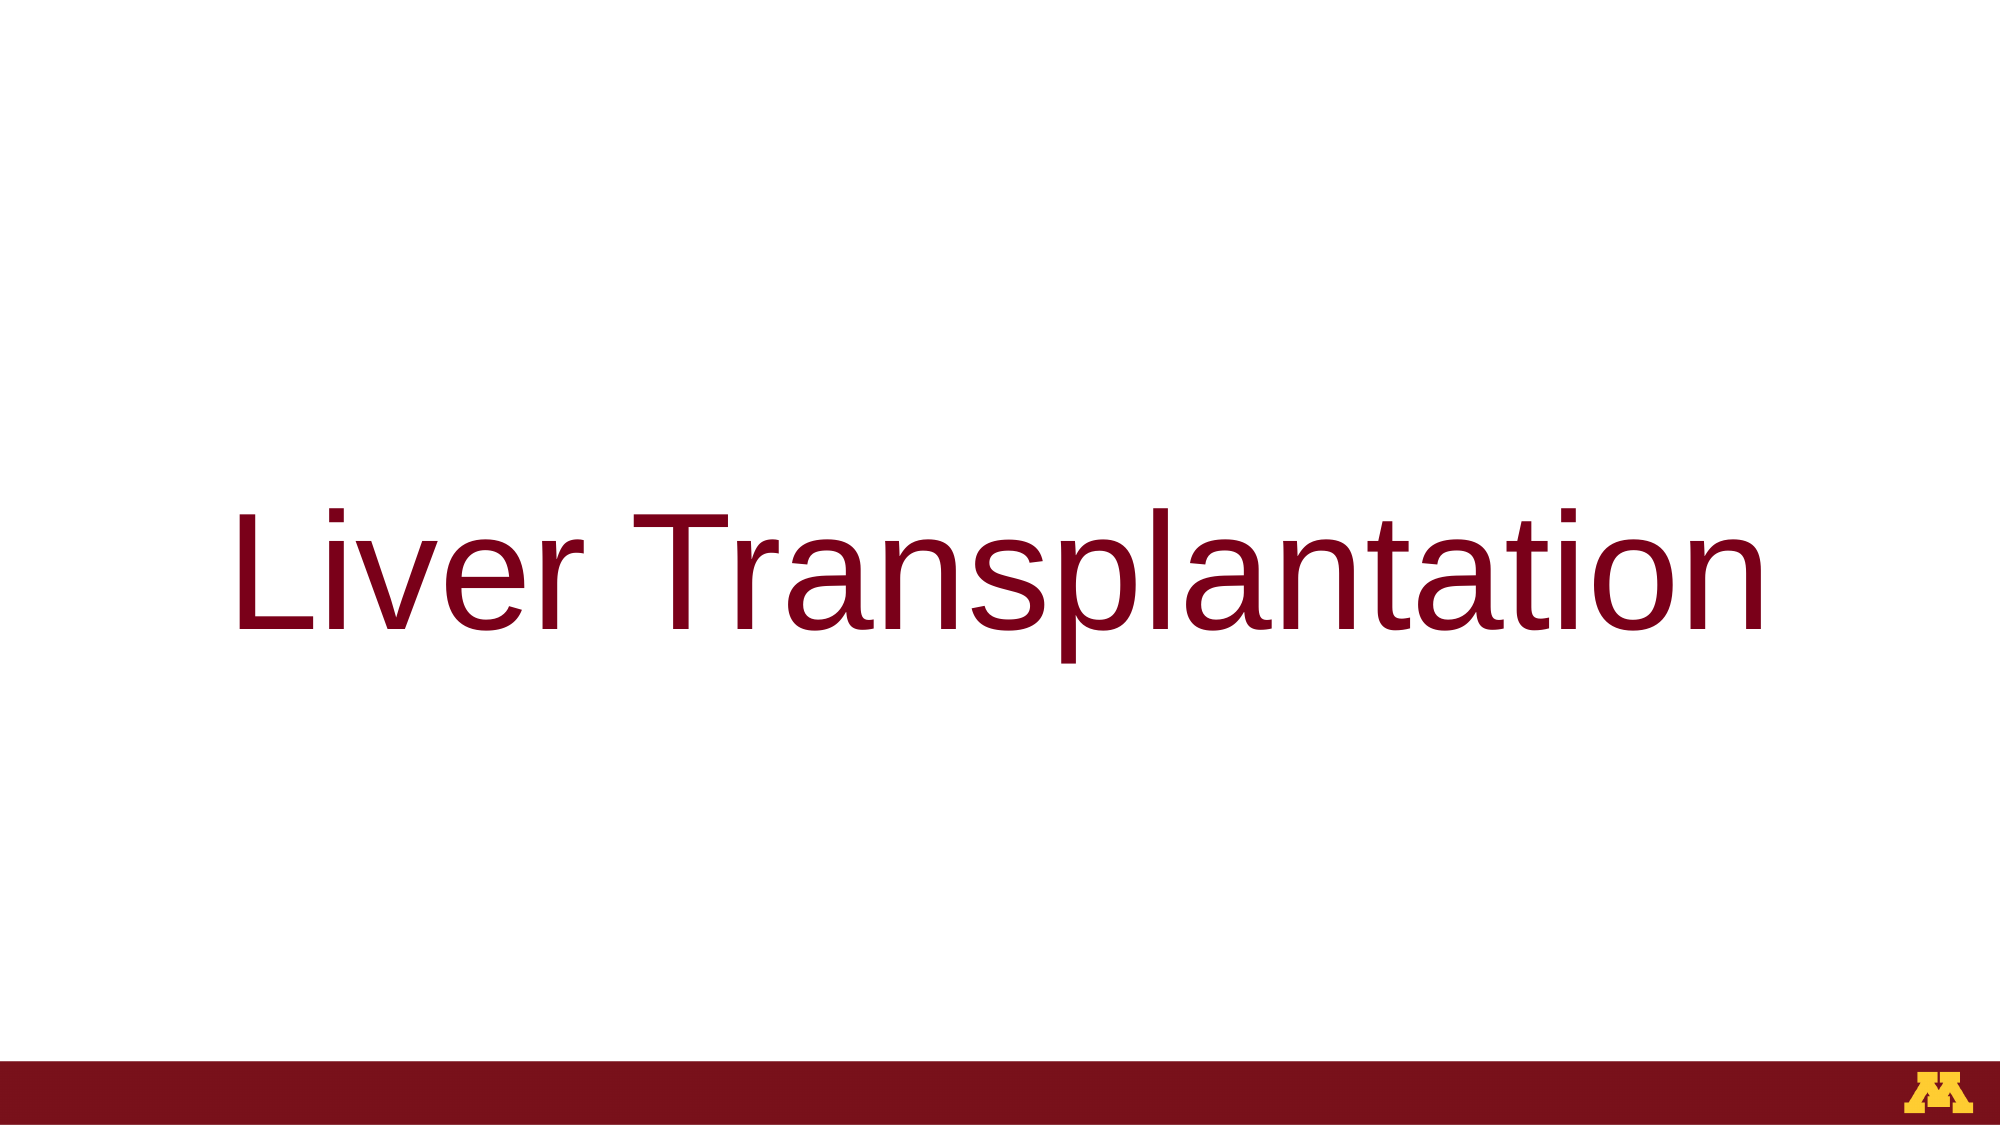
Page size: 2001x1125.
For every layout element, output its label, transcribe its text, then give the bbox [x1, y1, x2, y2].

picture [0, 1061, 2000, 1125]
title Liver Transplantation [137, 453, 1863, 672]
